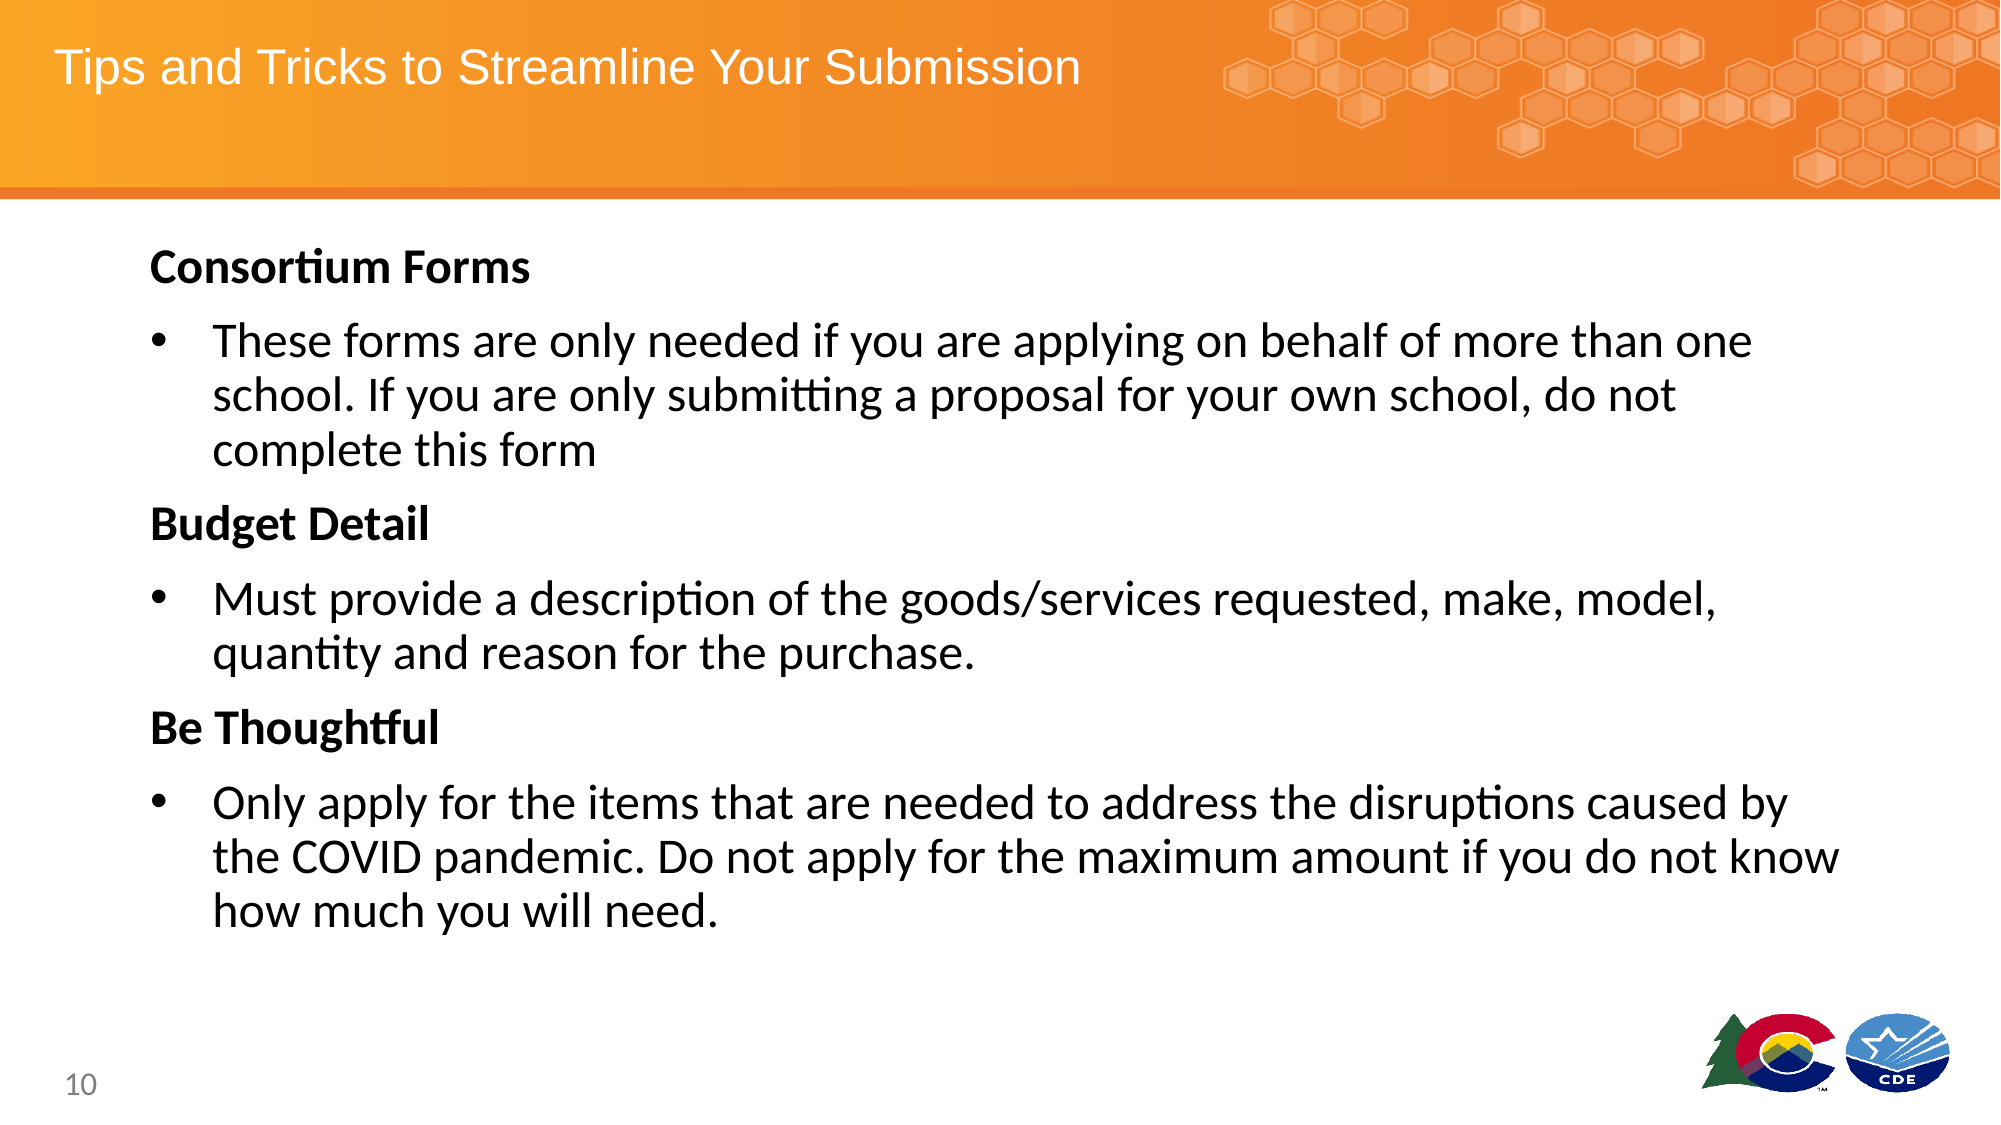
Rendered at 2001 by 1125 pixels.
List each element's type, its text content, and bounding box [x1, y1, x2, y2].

picture [0, 0, 2000, 200]
slide_number 10 [48, 1054, 499, 1115]
list Consortium Forms These forms are only needed if you are applying on behalf of more than one school. If you are only submitting a proposal for your own school, do not complete this form Budget Detail Must provide a description of the goods/services requested, make, model, quantity and reason for the purchase. Be Thoughtful Only apply for the items that are needed to address the disruptions caused by the COVID pandemic. Do not apply for the maximum amount if you do not know how much you will need. [137, 239, 1863, 1002]
picture [1700, 1012, 1950, 1093]
title Tips and Tricks to Streamline Your Submission [53, 41, 1384, 166]
